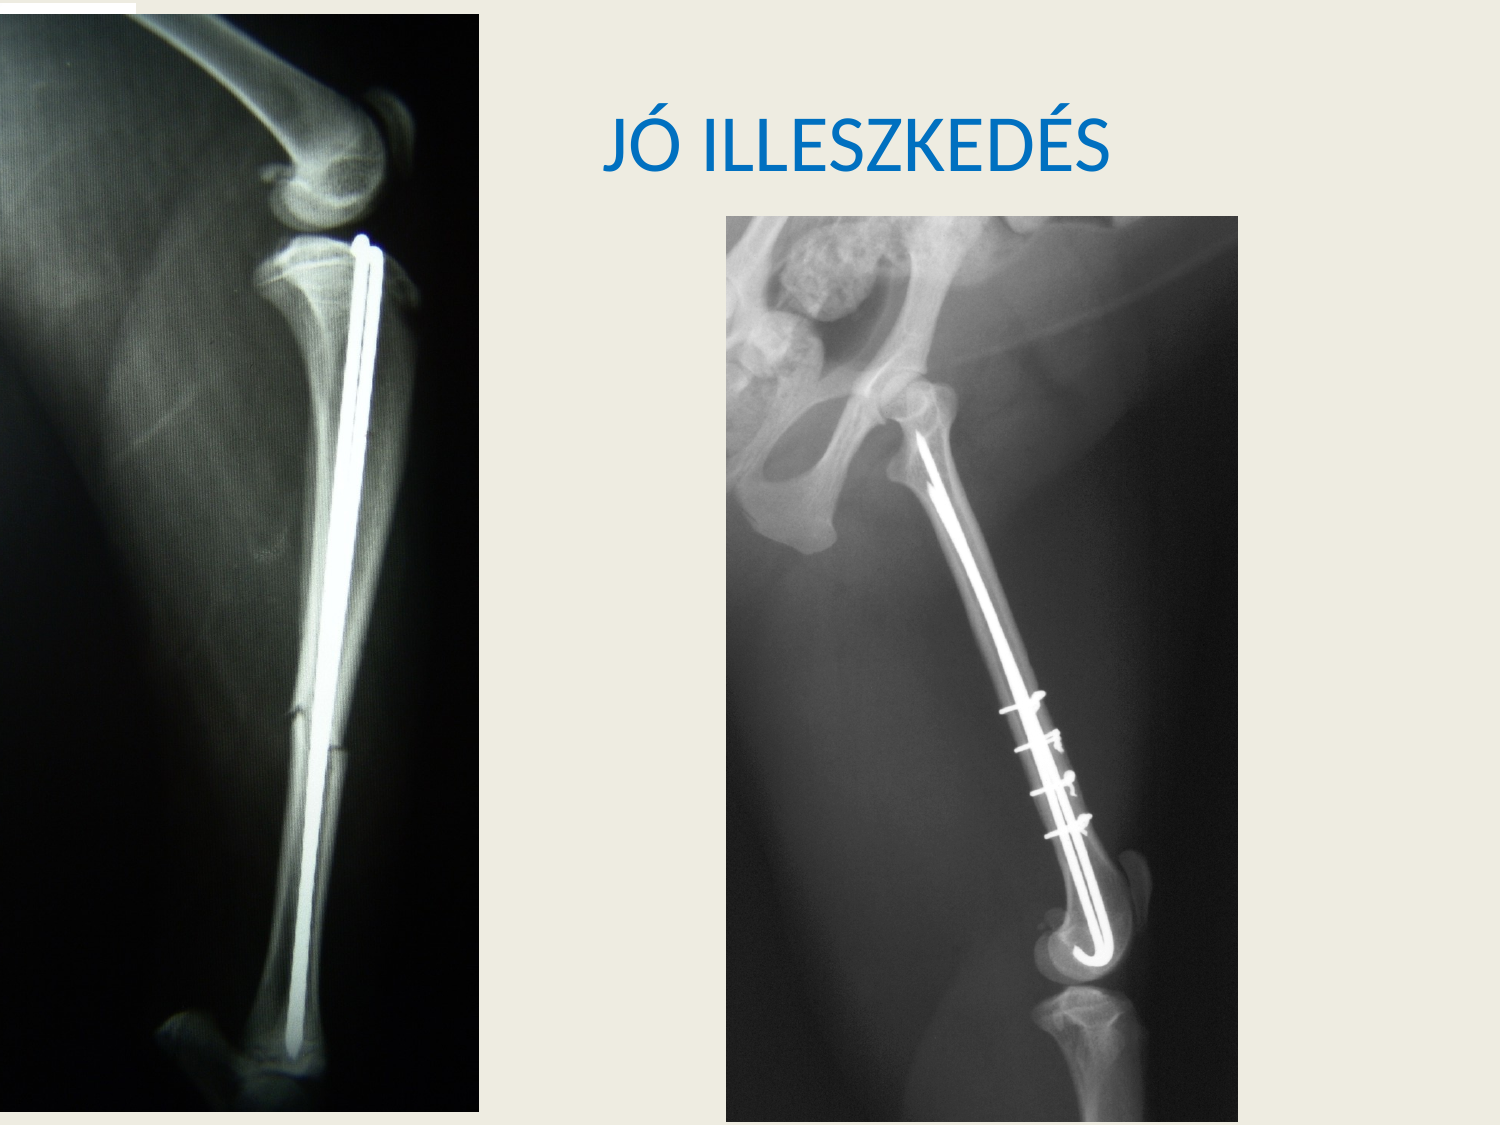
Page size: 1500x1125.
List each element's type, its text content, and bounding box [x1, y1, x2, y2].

title Jó illeszkedés [482, 45, 1425, 233]
picture [726, 215, 1238, 1122]
picture [0, 3, 479, 1112]
